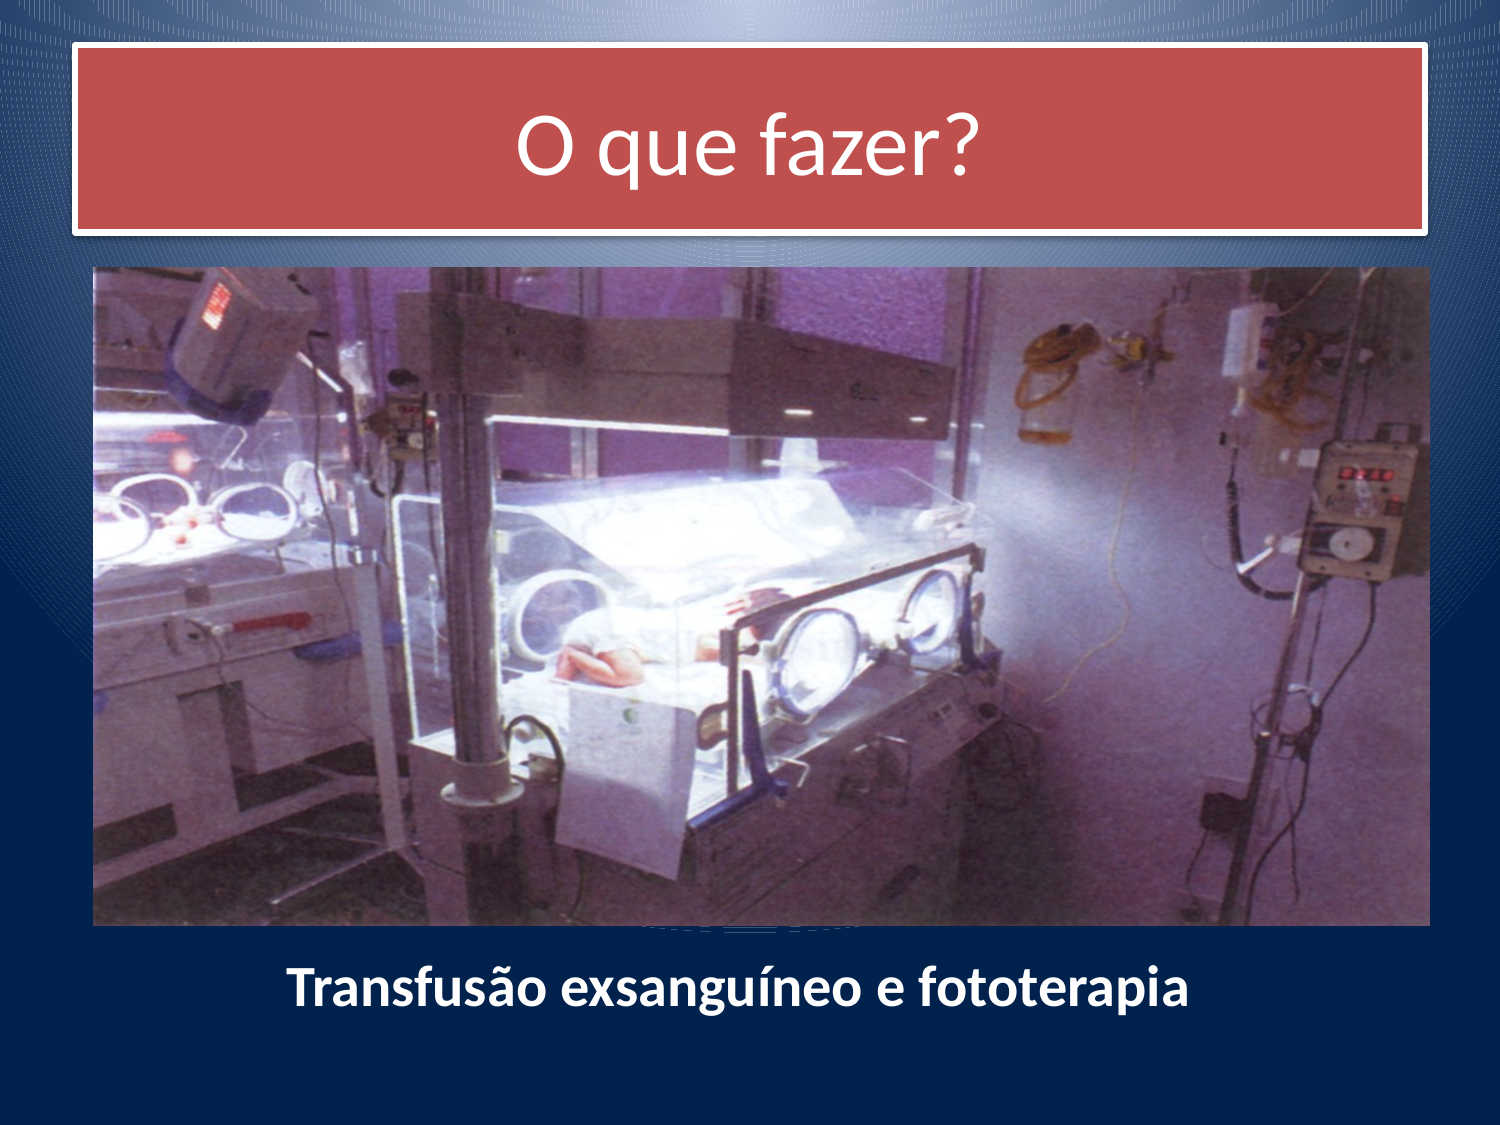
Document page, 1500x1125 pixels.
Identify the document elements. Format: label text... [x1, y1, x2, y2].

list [93, 266, 1430, 926]
text_box Transfusão exsanguíneo e fototerapia [175, 940, 1301, 1026]
title O que fazer? [72, 42, 1428, 236]
